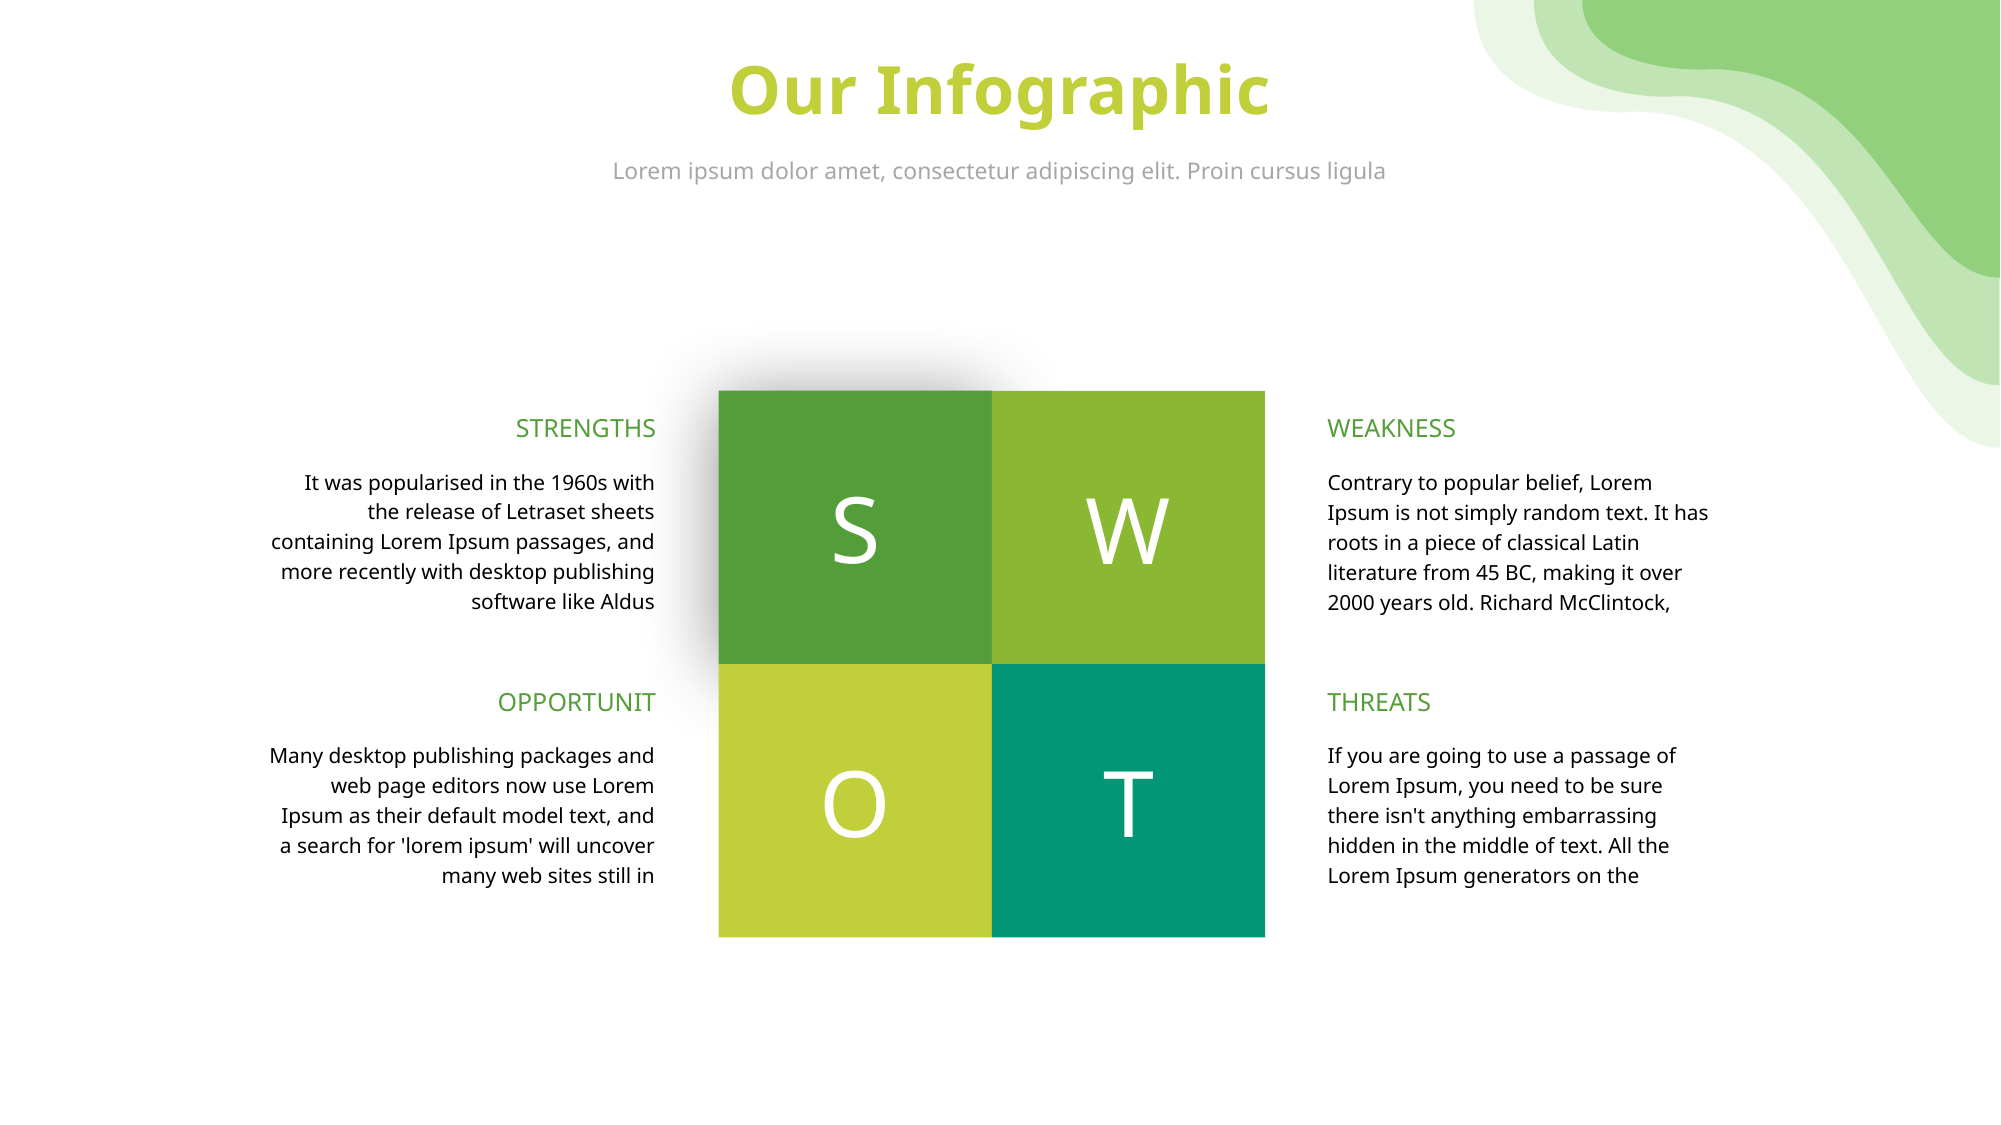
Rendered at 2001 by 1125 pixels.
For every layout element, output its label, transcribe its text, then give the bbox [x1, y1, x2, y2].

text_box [1473, 0, 2000, 448]
text_box Our Infographic [627, 49, 1373, 137]
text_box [252, 390, 1732, 938]
text_box Lorem ipsum dolor amet, consectetur adipiscing elit. Proin cursus ligula [546, 138, 1454, 192]
